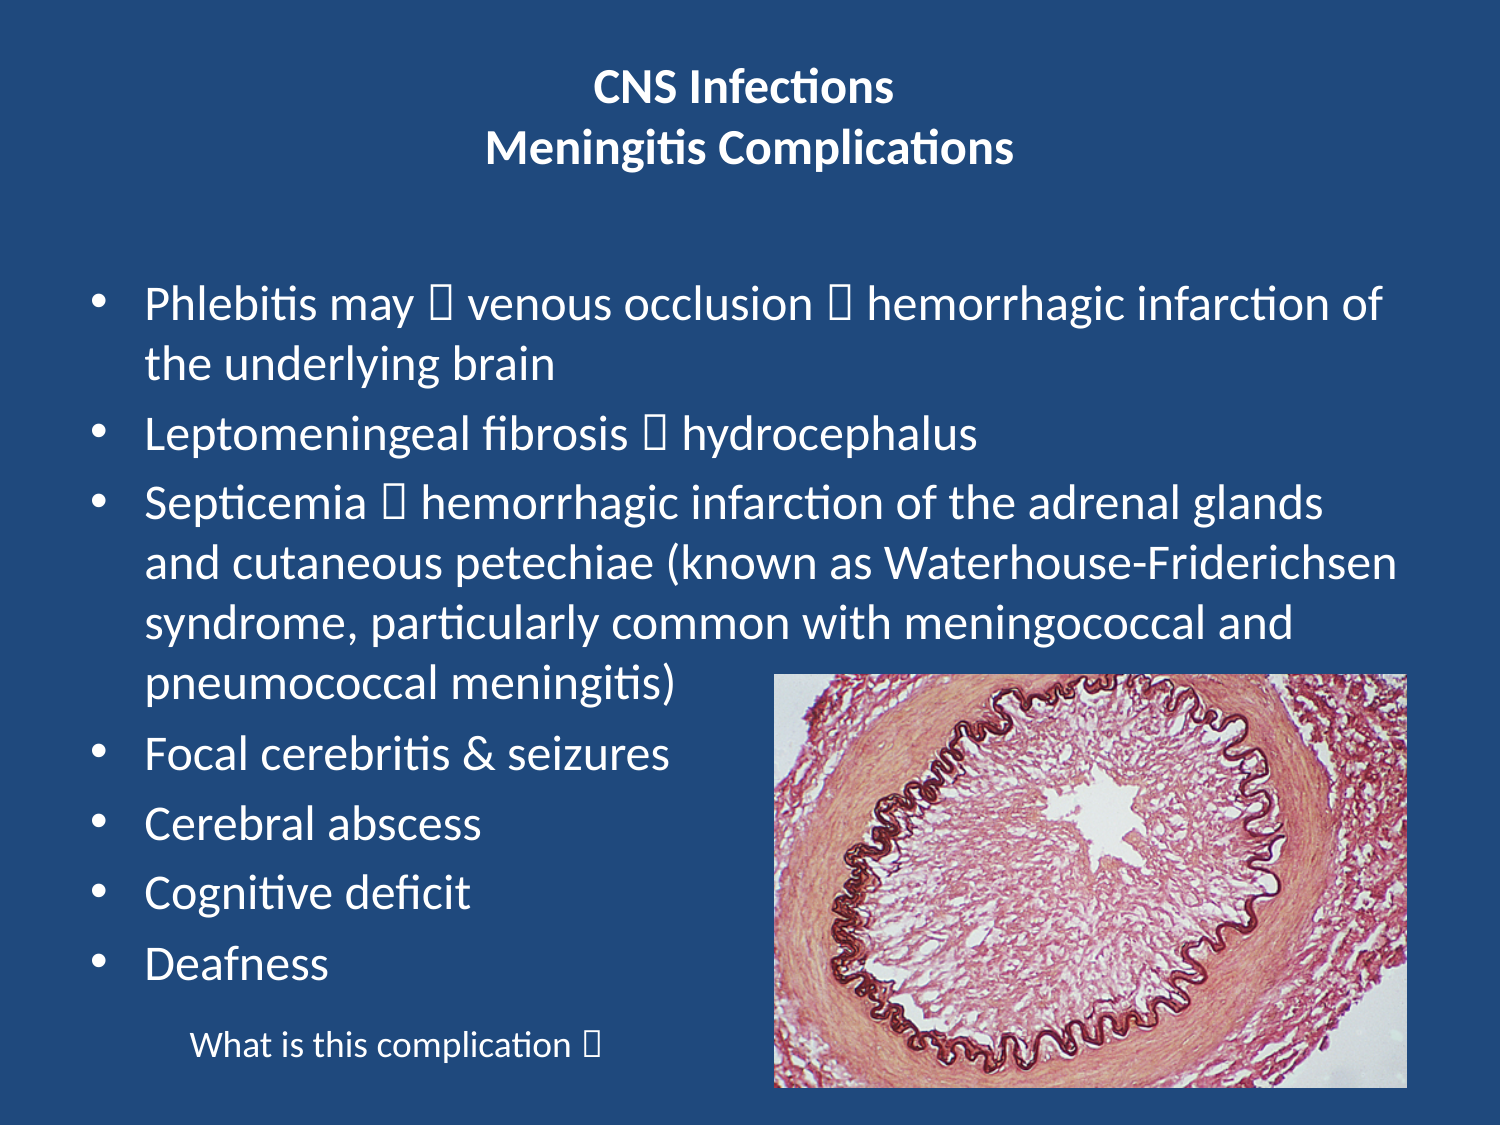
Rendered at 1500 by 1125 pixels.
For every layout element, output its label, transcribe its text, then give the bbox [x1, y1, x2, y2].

list Phlebitis may  venous occlusion  hemorrhagic infarction of the underlying brain Leptomeningeal fibrosis  hydrocephalus Septicemia  hemorrhagic infarction of the adrenal glands and cutaneous petechiae (known as Waterhouse-Friderichsen syndrome, particularly common with meningococcal and pneumococcal meningitis) Focal cerebritis & seizures Cerebral abscess Cognitive deficit Deafness [75, 262, 1425, 1005]
text_box What is this complication  [174, 1012, 763, 1073]
picture [774, 674, 1407, 1089]
title CNS Infections Meningitis Complications [75, 45, 1425, 233]
